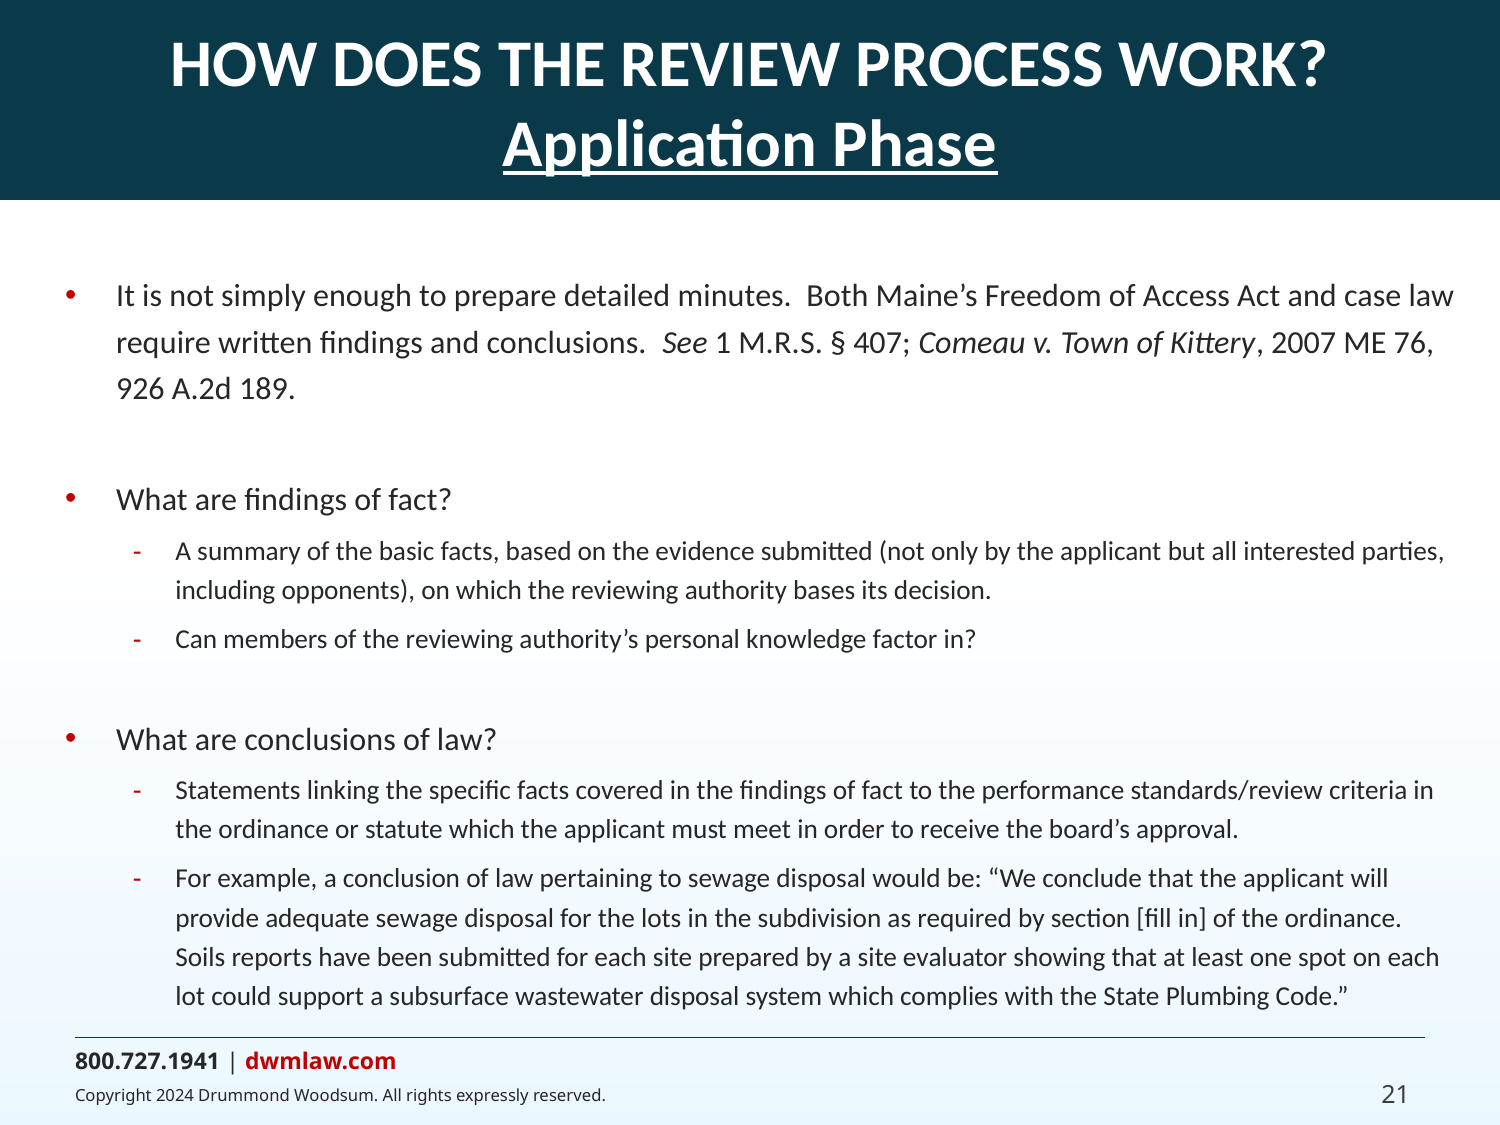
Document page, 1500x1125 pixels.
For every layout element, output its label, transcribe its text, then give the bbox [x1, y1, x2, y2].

list It is not simply enough to prepare detailed minutes. Both Maine’s Freedom of Access Act and case law require written findings and conclusions. See 1 M.R.S. § 407; Comeau v. Town of Kittery, 2007 ME 76, 926 A.2d 189. What are findings of fact? A summary of the basic facts, based on the evidence submitted (not only by the applicant but all interested parties, including opponents), on which the reviewing authority bases its decision. Can members of the reviewing authority’s personal knowledge factor in? What are conclusions of law? Statements linking the specific facts covered in the findings of fact to the performance standards/review criteria in the ordinance or statute which the applicant must meet in order to receive the board’s approval. For example, a conclusion of law pertaining to sewage disposal would be: “We conclude that the applicant will provide adequate sewage disposal for the lots in the subdivision as required by section [fill in] of the ordinance. Soils reports have been submitted for each site prepared by a site evaluator showing that at least one spot on each lot could support a subsurface wastewater disposal system which complies with the State Plumbing Code.” [50, 259, 1475, 1025]
title HOW DOES THE REVIEW PROCESS WORK? Application Phase [75, 0, 1425, 200]
slide_number 21 [1074, 1065, 1425, 1125]
